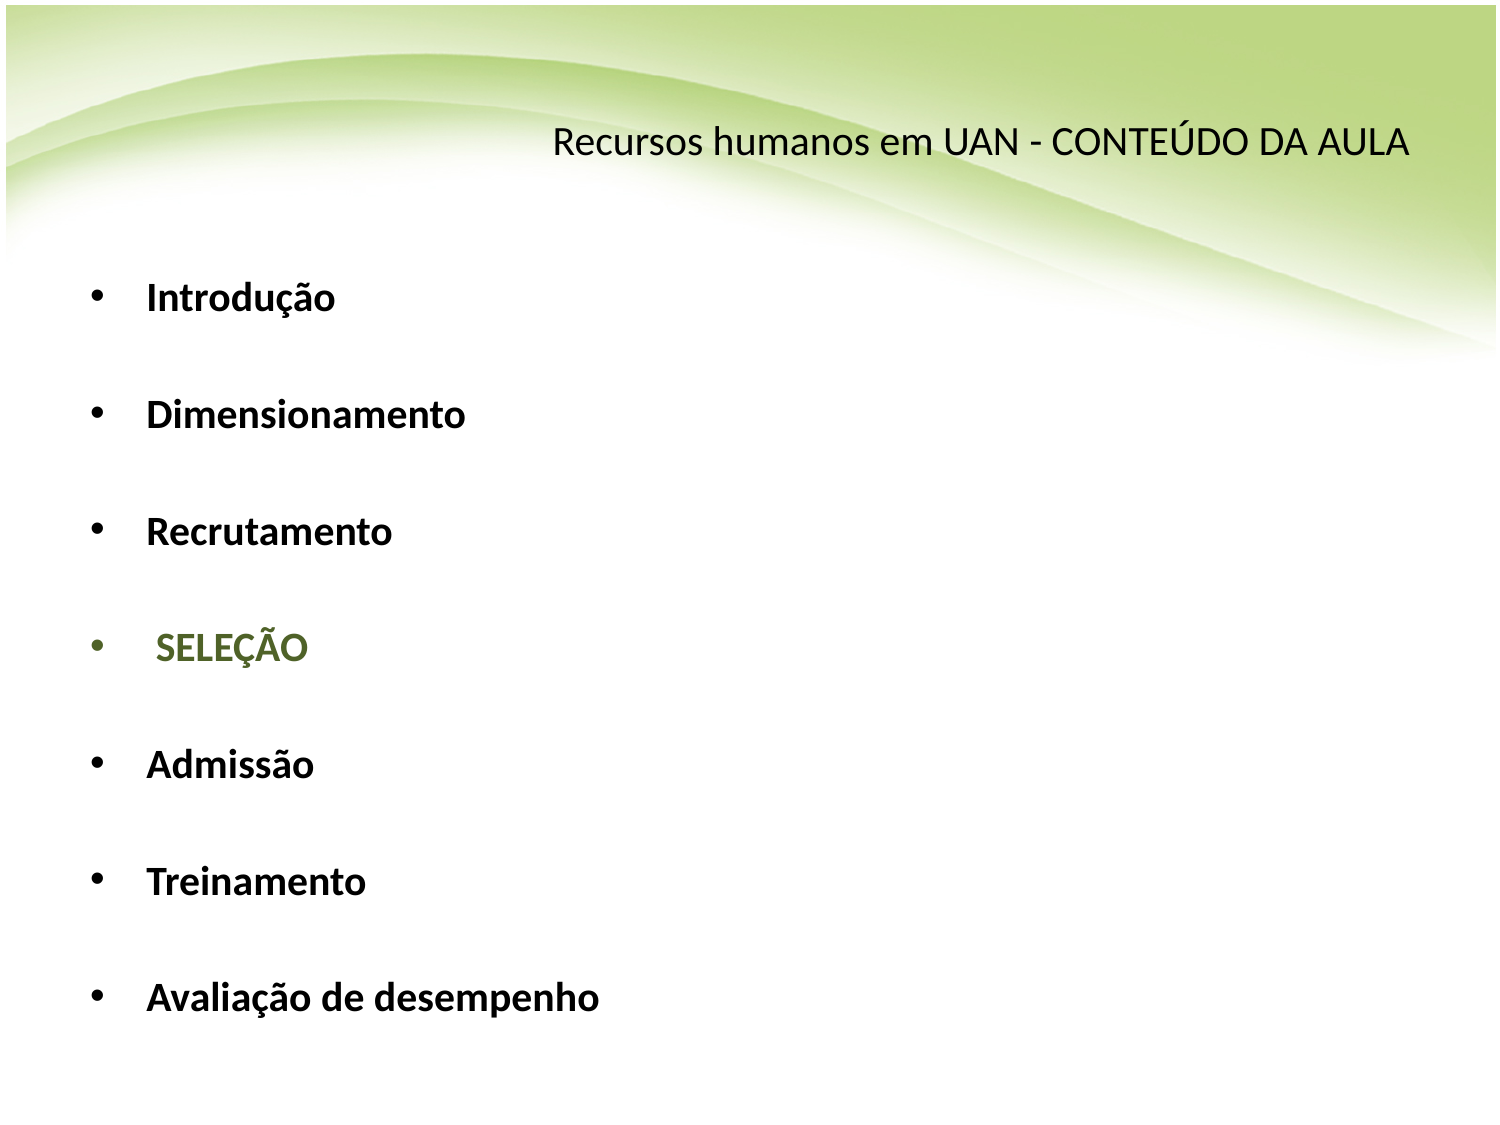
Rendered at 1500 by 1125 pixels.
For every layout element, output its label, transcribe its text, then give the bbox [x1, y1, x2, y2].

title Recursos humanos em UAN - CONTEÚDO DA AULA [74, 44, 1426, 233]
picture [0, 0, 1500, 1125]
list Introdução Dimensionamento Recrutamento SELEÇÃO Admissão Treinamento Avaliação de desempenho [74, 262, 1426, 1071]
